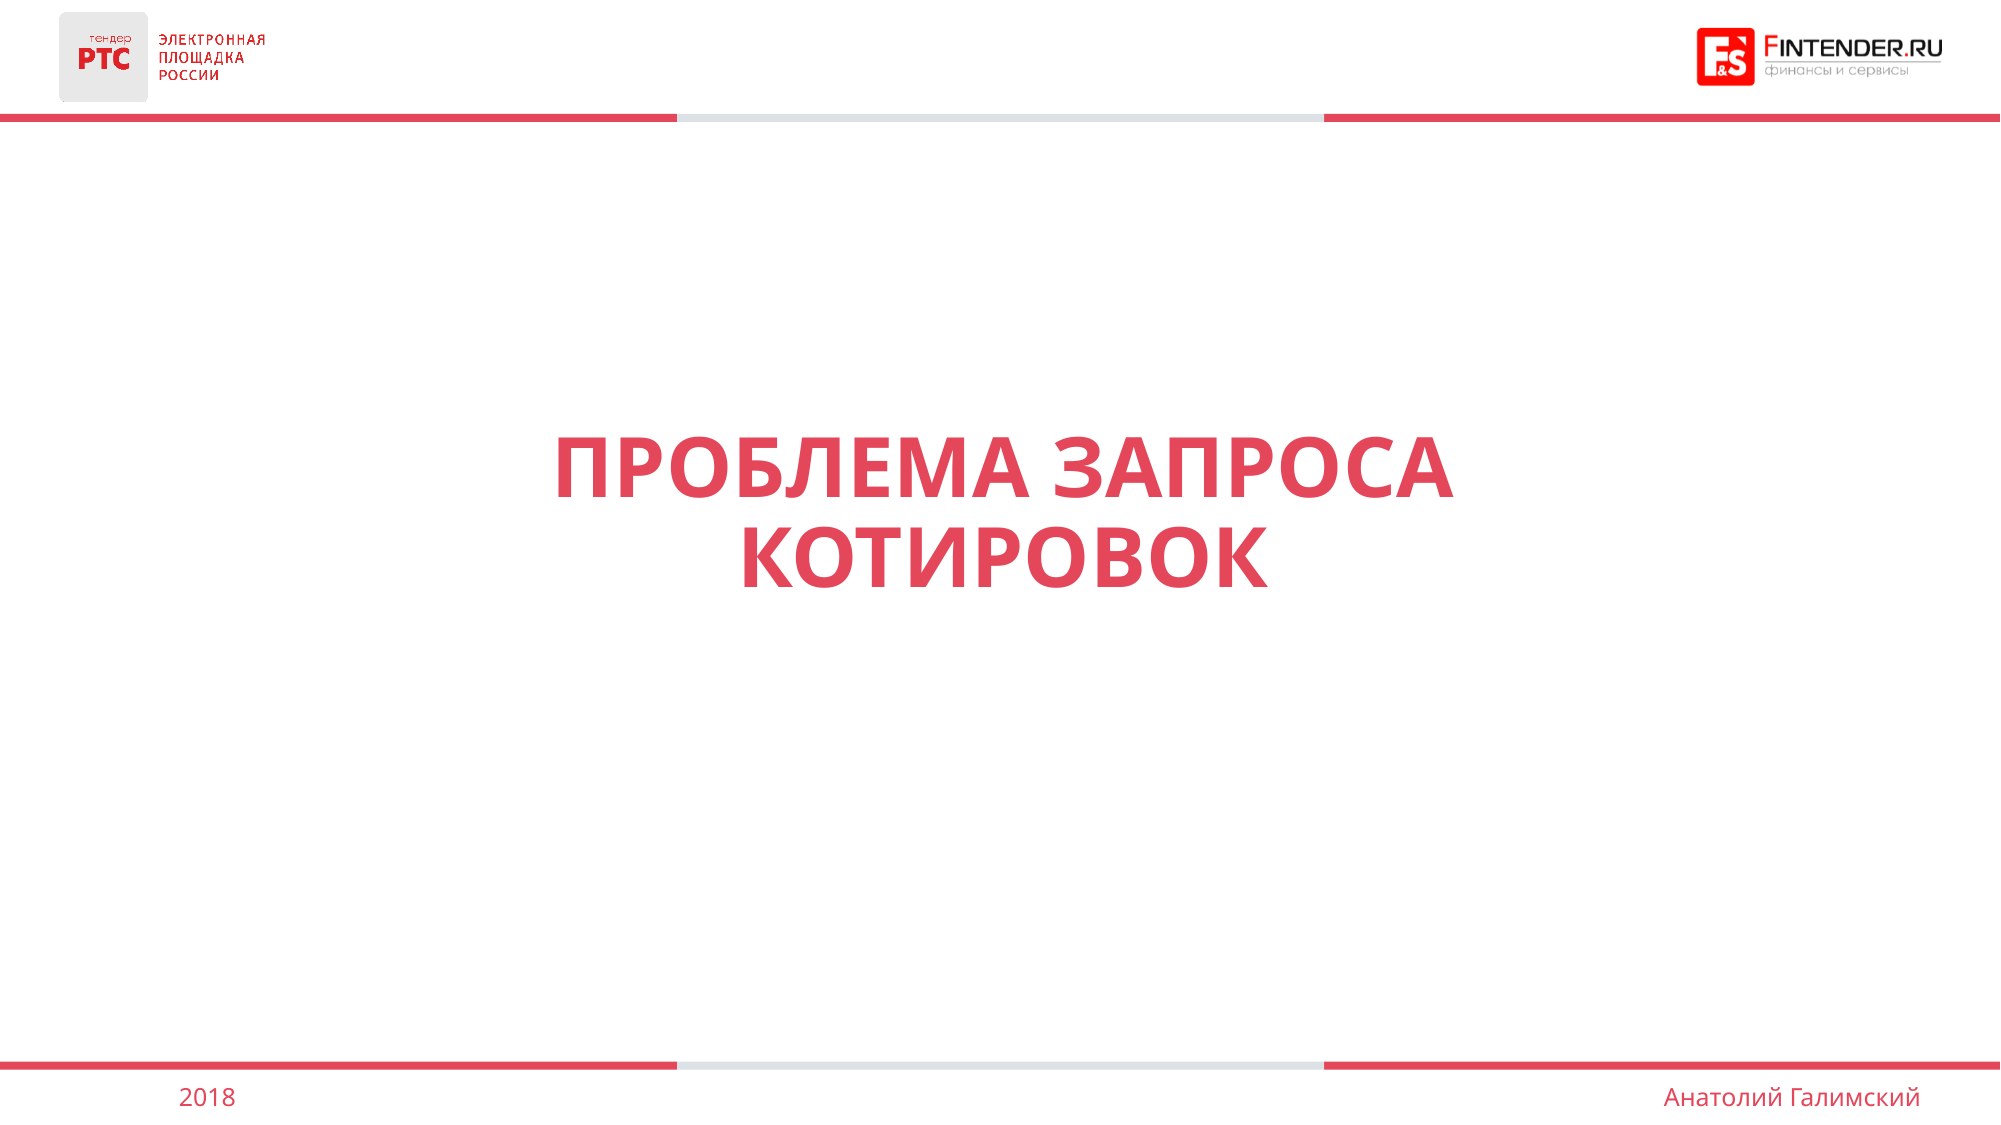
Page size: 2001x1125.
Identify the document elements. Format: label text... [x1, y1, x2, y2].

picture [1696, 18, 1942, 95]
text_box Проблема запроса котировок [324, 418, 1682, 596]
picture [59, 12, 265, 102]
text_box Анатолий Галимский [1584, 1073, 2000, 1119]
text_box 2018 [0, 1073, 415, 1119]
text_box [540, 54, 1930, 197]
